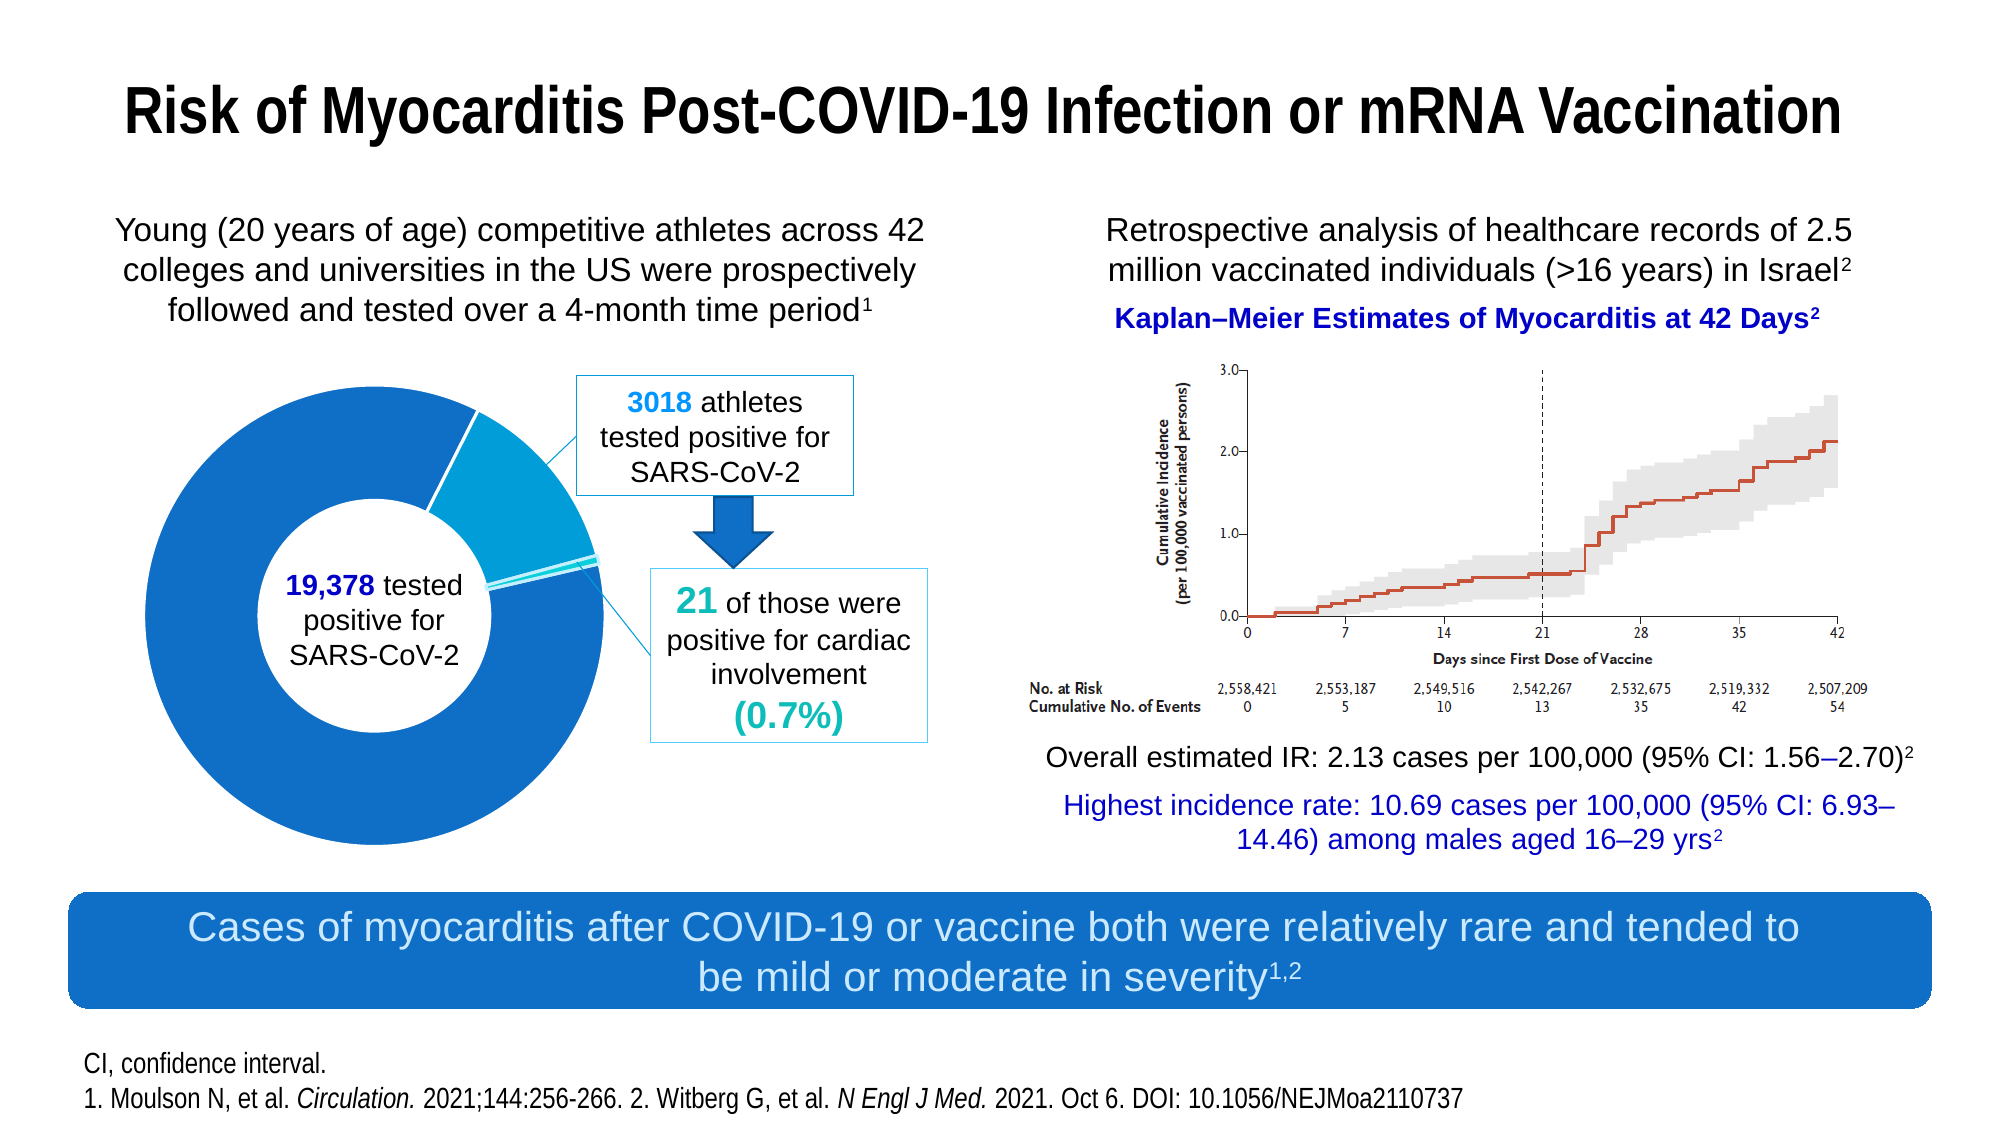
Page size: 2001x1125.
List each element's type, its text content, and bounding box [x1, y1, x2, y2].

text_box 21 of those were positive for cardiac involvement (0.7%) [650, 568, 928, 743]
text_box 3018 athletes tested positive for SARS-CoV-2 [615, 375, 854, 496]
text_box Kaplan–Meier Estimates of Myocarditis at 42 Days2 [1083, 291, 1852, 342]
text_box Retrospective analysis of healthcare records of 2.5 million vaccinated individuals (>16 years) in Israel2 [1082, 201, 1877, 296]
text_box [576, 561, 651, 657]
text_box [520, 436, 577, 490]
text_box Overall estimated IR: 2.13 cases per 100,000 (95% CI: 1.56–2.70)2 Highest incidence rate: 10.69 cases per 100,000 (95% CI: 6.93–14.46) among males aged 16–29 yrs2 [1009, 731, 1951, 864]
text_box Young (20 years of age) competitive athletes across 42 colleges and universities in the US were prospectively followed and tested over a 4-month time period1 [93, 201, 948, 336]
chart [134, 368, 615, 864]
picture [1016, 353, 1874, 724]
text_box [692, 496, 775, 570]
title Risk of Myocarditis Post-COVID-19 Infection or mRNA Vaccination [109, 54, 1863, 170]
text_box Cases of myocarditis after COVID-19 or vaccine both were relatively rare and tended to be mild or moderate in severity1,2 [68, 892, 1932, 1009]
text_box CI, confidence interval. 1. Moulson N, et al. Circulation. 2021;144:256-266. 2. Witberg G, et al. N Engl J Med. 2021. Oct 6. DOI: 10.1056/NEJMoa2110737 [68, 1044, 1740, 1115]
